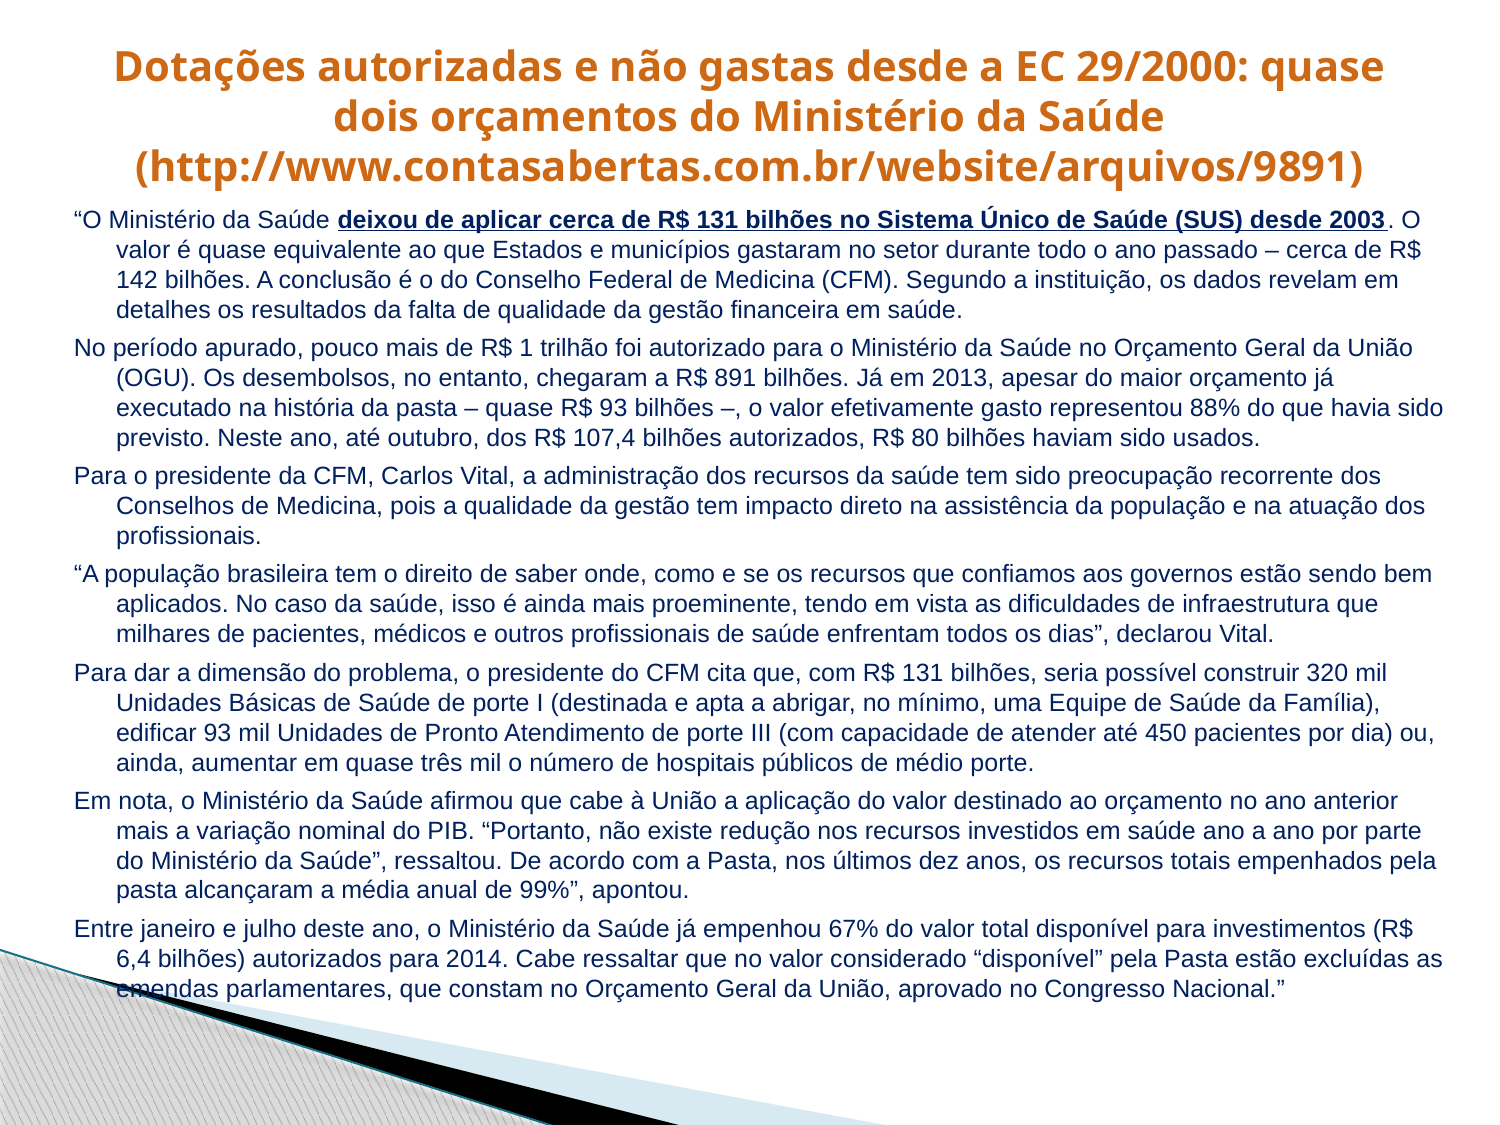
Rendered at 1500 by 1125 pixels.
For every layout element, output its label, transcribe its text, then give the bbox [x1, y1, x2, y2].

title Dotações autorizadas e não gastas desde a EC 29/2000: quase dois orçamentos do Ministério da Saúde (http://www.contasabertas.com.br/website/arquivos/9891) [75, 45, 1425, 185]
list “O Ministério da Saúde deixou de aplicar cerca de R$ 131 bilhões no Sistema Único de Saúde (SUS) desde 2003. O valor é quase equivalente ao que Estados e municípios gastaram no setor durante todo o ano passado – cerca de R$ 142 bilhões. A conclusão é o do Conselho Federal de Medicina (CFM). Segundo a instituição, os dados revelam em detalhes os resultados da falta de qualidade da gestão financeira em saúde. No período apurado, pouco mais de R$ 1 trilhão foi autorizado para o Ministério da Saúde no Orçamento Geral da União (OGU). Os desembolsos, no entanto, chegaram a R$ 891 bilhões. Já em 2013, apesar do maior orçamento já executado na história da pasta – quase R$ 93 bilhões –, o valor efetivamente gasto representou 88% do que havia sido previsto. Neste ano, até outubro, dos R$ 107,4 bilhões autorizados, R$ 80 bilhões haviam sido usados. Para o presidente da CFM, Carlos Vital, a administração dos recursos da saúde tem sido preocupação recorrente dos Conselhos de Medicina, pois a qualidade da gestão tem impacto direto na assistência da população e na atuação dos profissionais. “A população brasileira tem o direito de saber onde, como e se os recursos que confiamos aos governos estão sendo bem aplicados. No caso da saúde, isso é ainda mais proeminente, tendo em vista as dificuldades de infraestrutura que milhares de pacientes, médicos e outros profissionais de saúde enfrentam todos os dias”, declarou Vital. Para dar a dimensão do problema, o presidente do CFM cita que, com R$ 131 bilhões, seria possível construir 320 mil Unidades Básicas de Saúde de porte I (destinada e apta a abrigar, no mínimo, uma Equipe de Saúde da Família), edificar 93 mil Unidades de Pronto Atendimento de porte III (com capacidade de atender até 450 pacientes por dia) ou, ainda, aumentar em quase três mil o número de hospitais públicos de médio porte. Em nota, o Ministério da Saúde afirmou que cabe à União a aplicação do valor destinado ao orçamento no ano anterior mais a variação nominal do PIB. “Portanto, não existe redução nos recursos investidos em saúde ano a ano por parte do Ministério da Saúde”, ressaltou. De acordo com a Pasta, nos últimos dez anos, os recursos totais empenhados pela pasta alcançaram a média anual de 99%”, apontou. Entre janeiro e julho deste ano, o Ministério da Saúde já empenhou 67% do valor total disponível para investimentos (R$ 6,4 bilhões) autorizados para 2014. Cabe ressaltar que no valor considerado “disponível” pela Pasta estão excluídas as emendas parlamentares, que constam no Orçamento Geral da União, aprovado no Congresso Nacional.” [41, 196, 1471, 1012]
